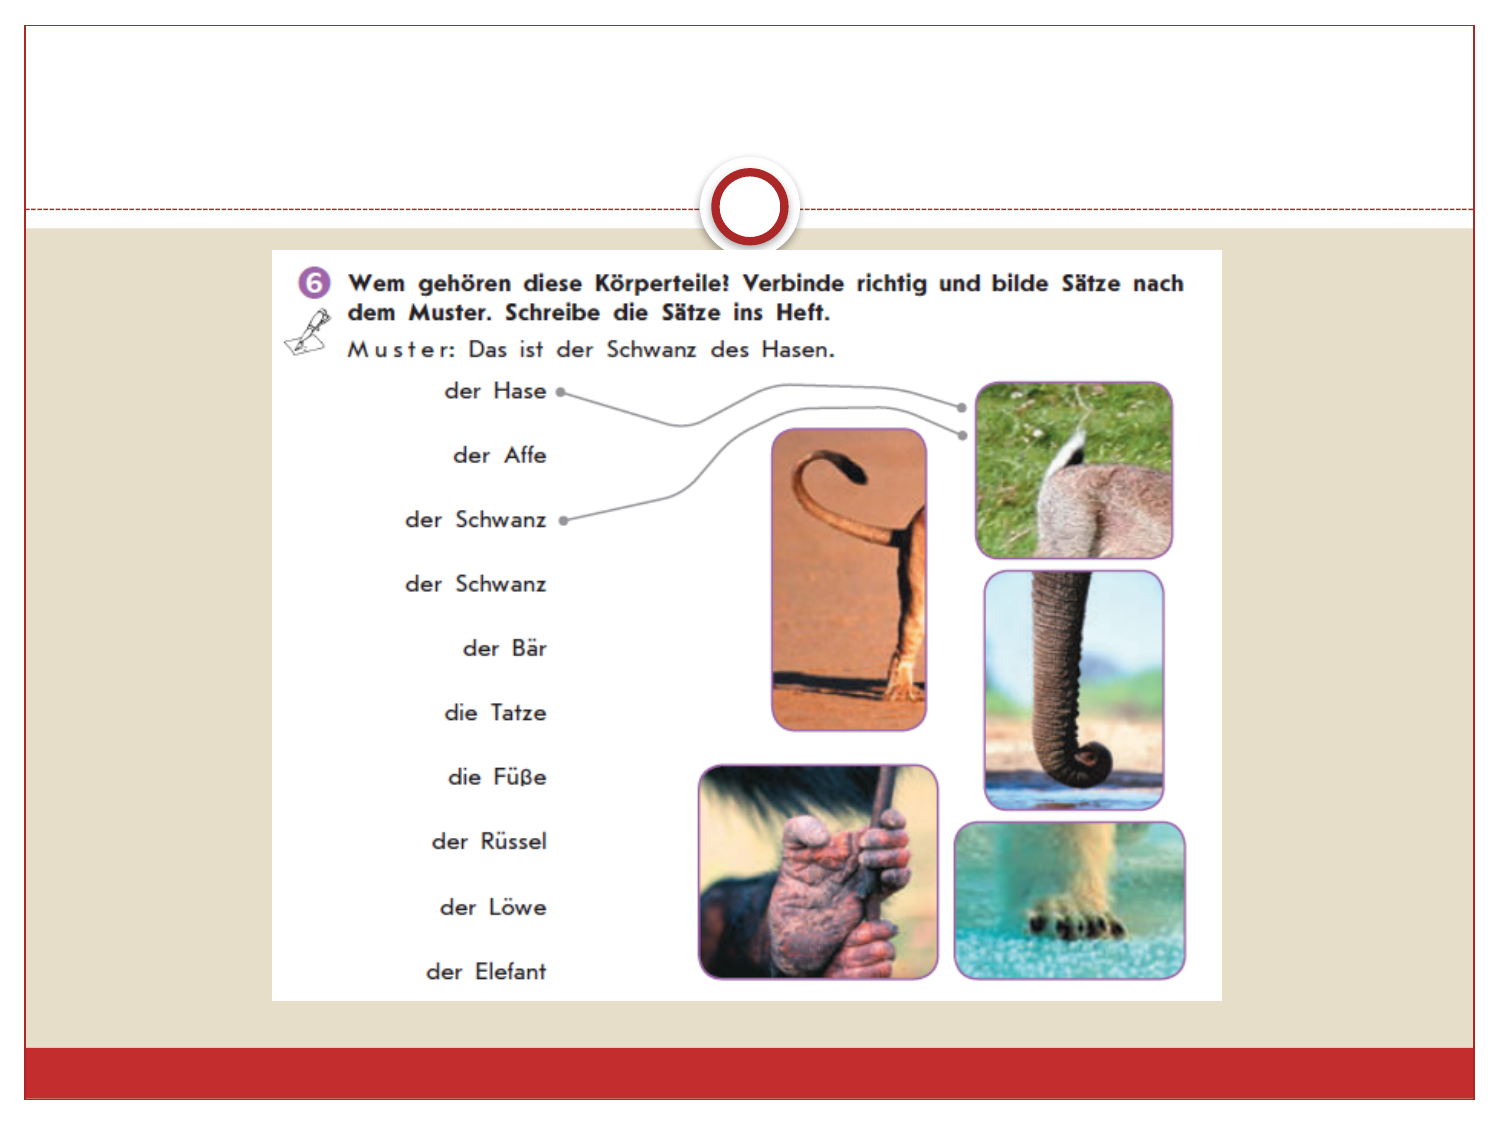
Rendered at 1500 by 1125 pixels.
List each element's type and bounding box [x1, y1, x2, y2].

list [272, 250, 1222, 1001]
